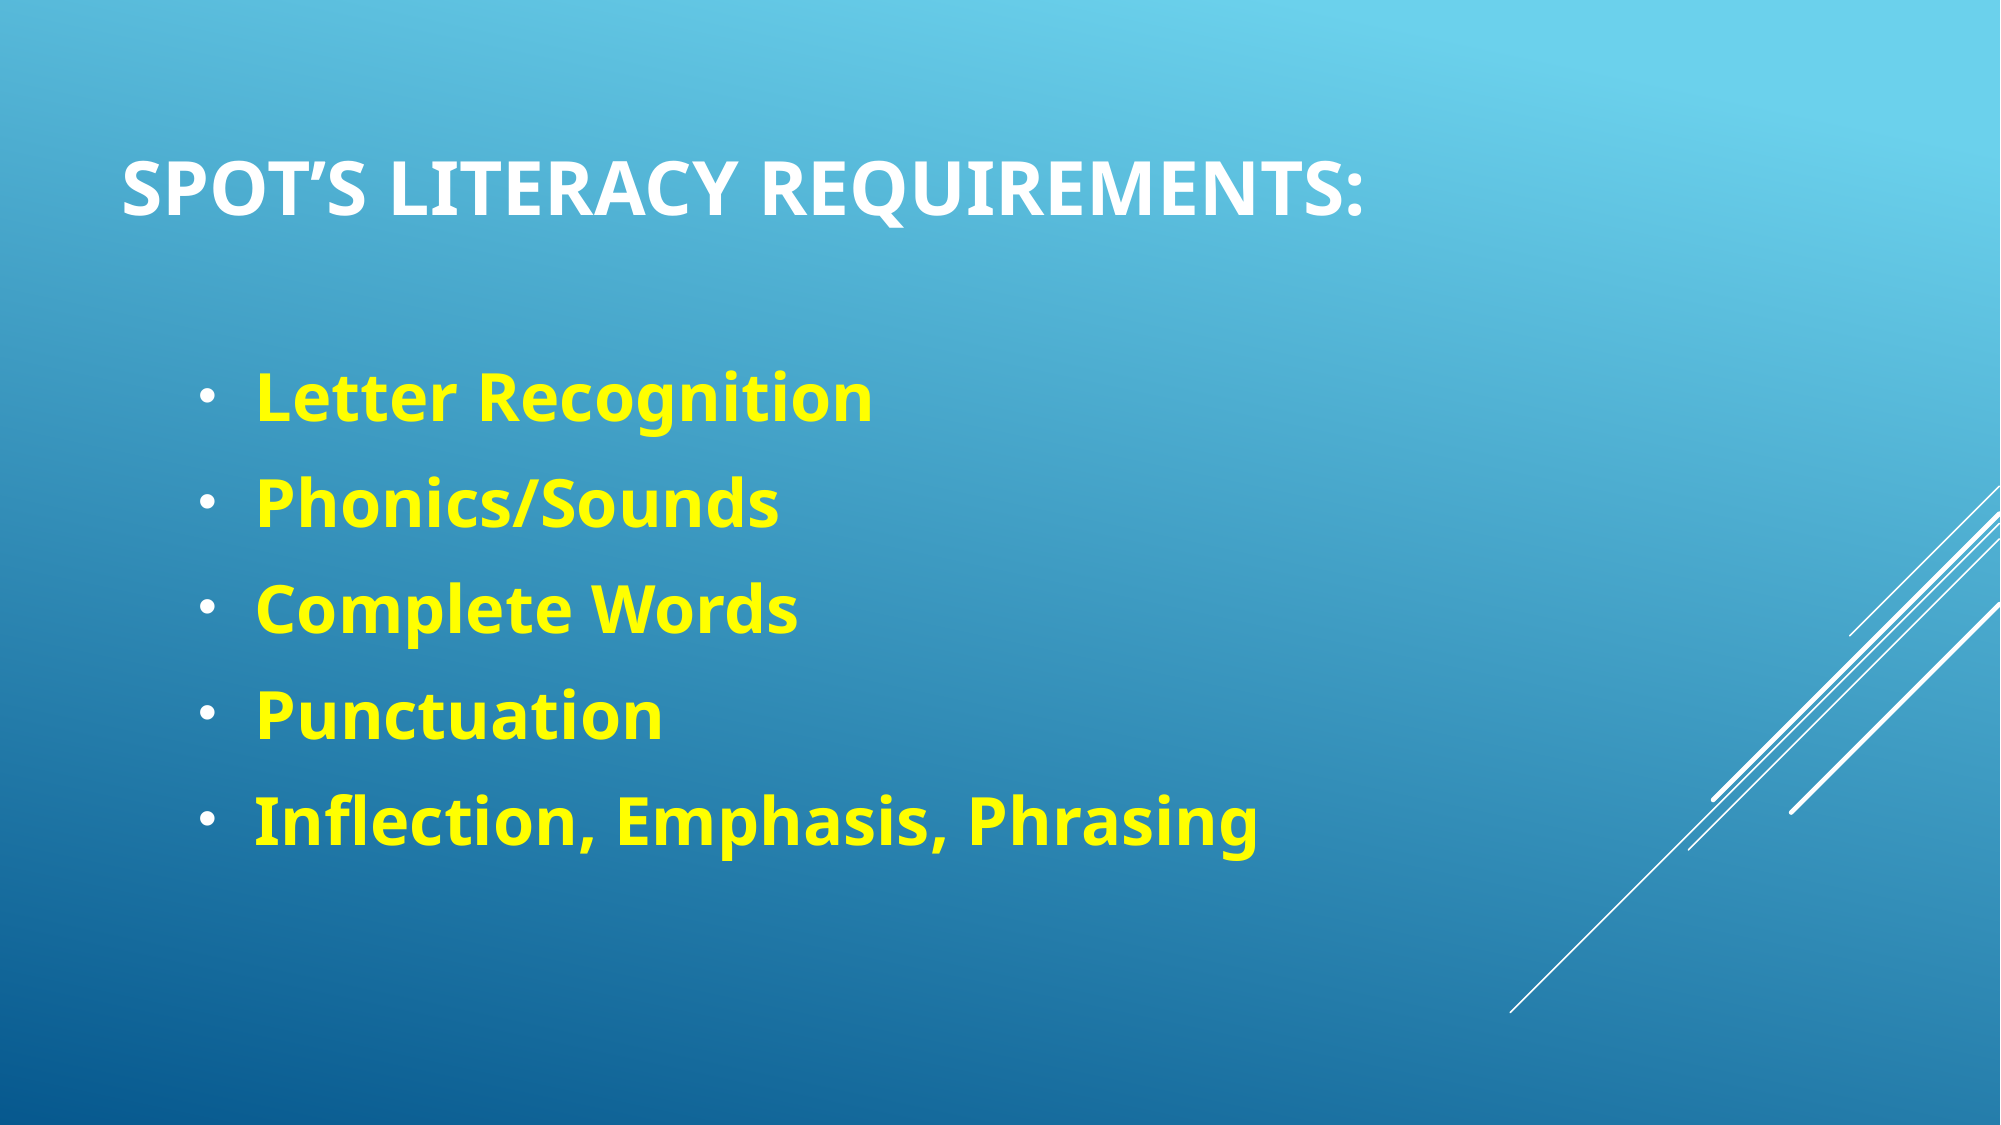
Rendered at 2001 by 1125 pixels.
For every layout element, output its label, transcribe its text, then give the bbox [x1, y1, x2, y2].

list Letter Recognition Phonics/Sounds Complete Words Punctuation Inflection, Emphasis, Phrasing [183, 339, 1584, 874]
title Spot’s Literacy Requirements: [106, 30, 1757, 340]
